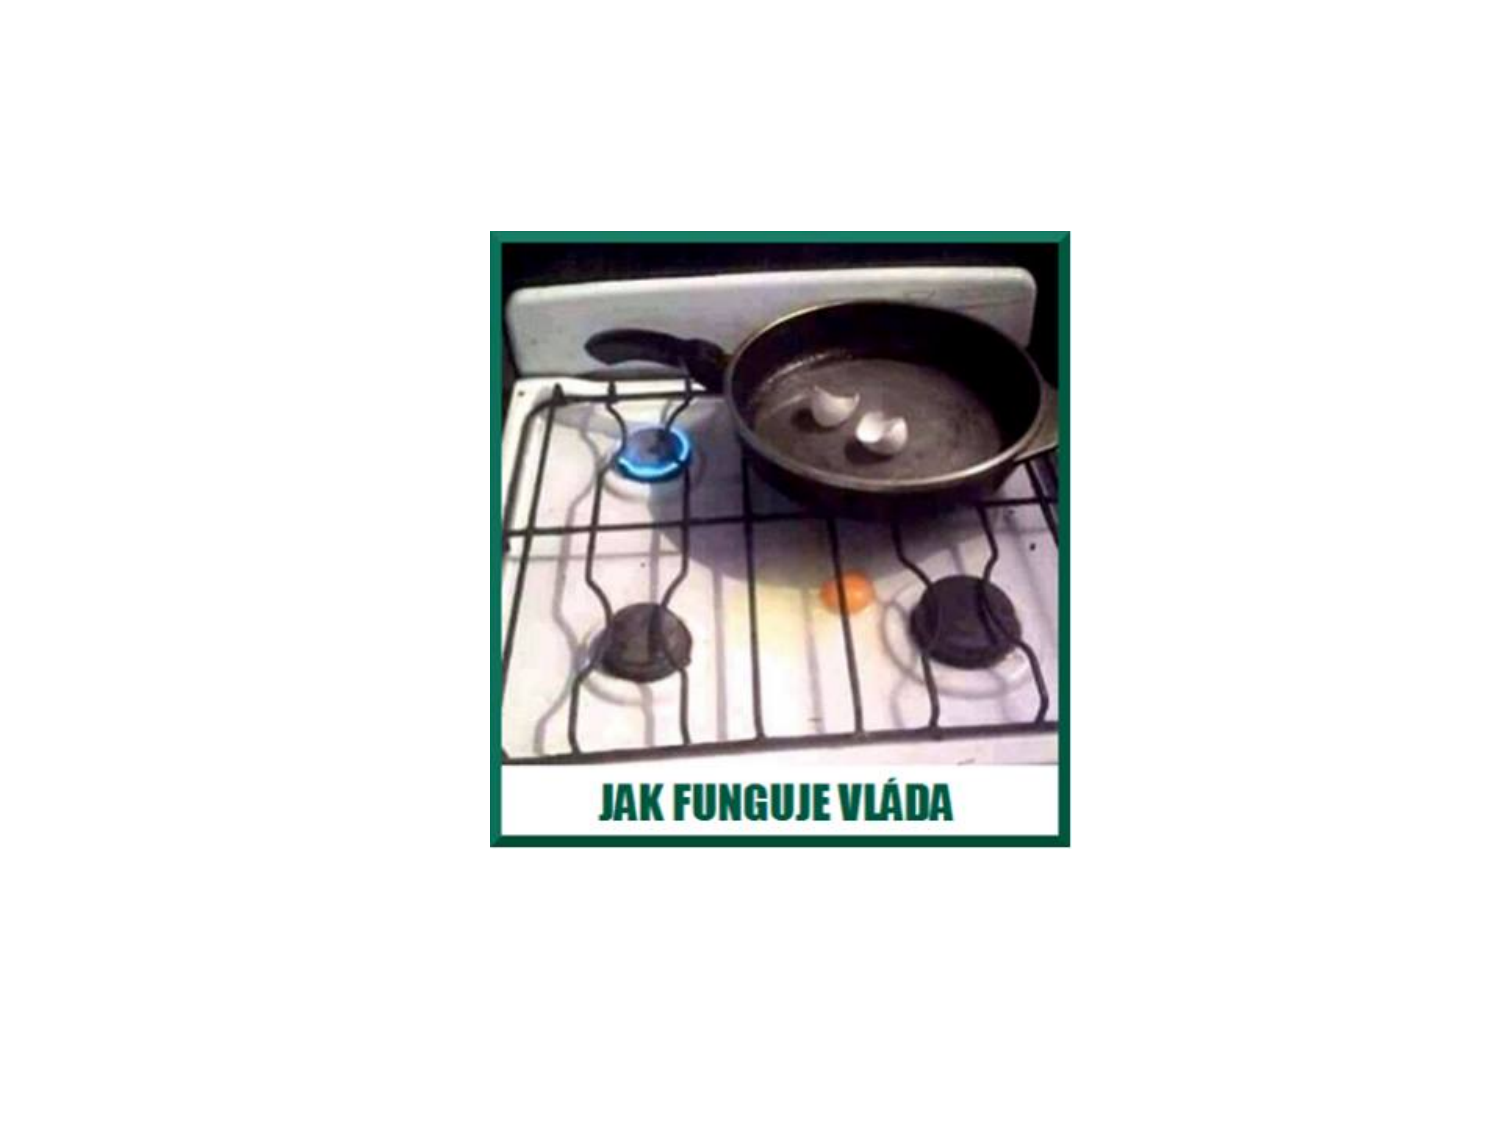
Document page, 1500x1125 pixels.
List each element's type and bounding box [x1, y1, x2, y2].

picture [489, 231, 1072, 850]
